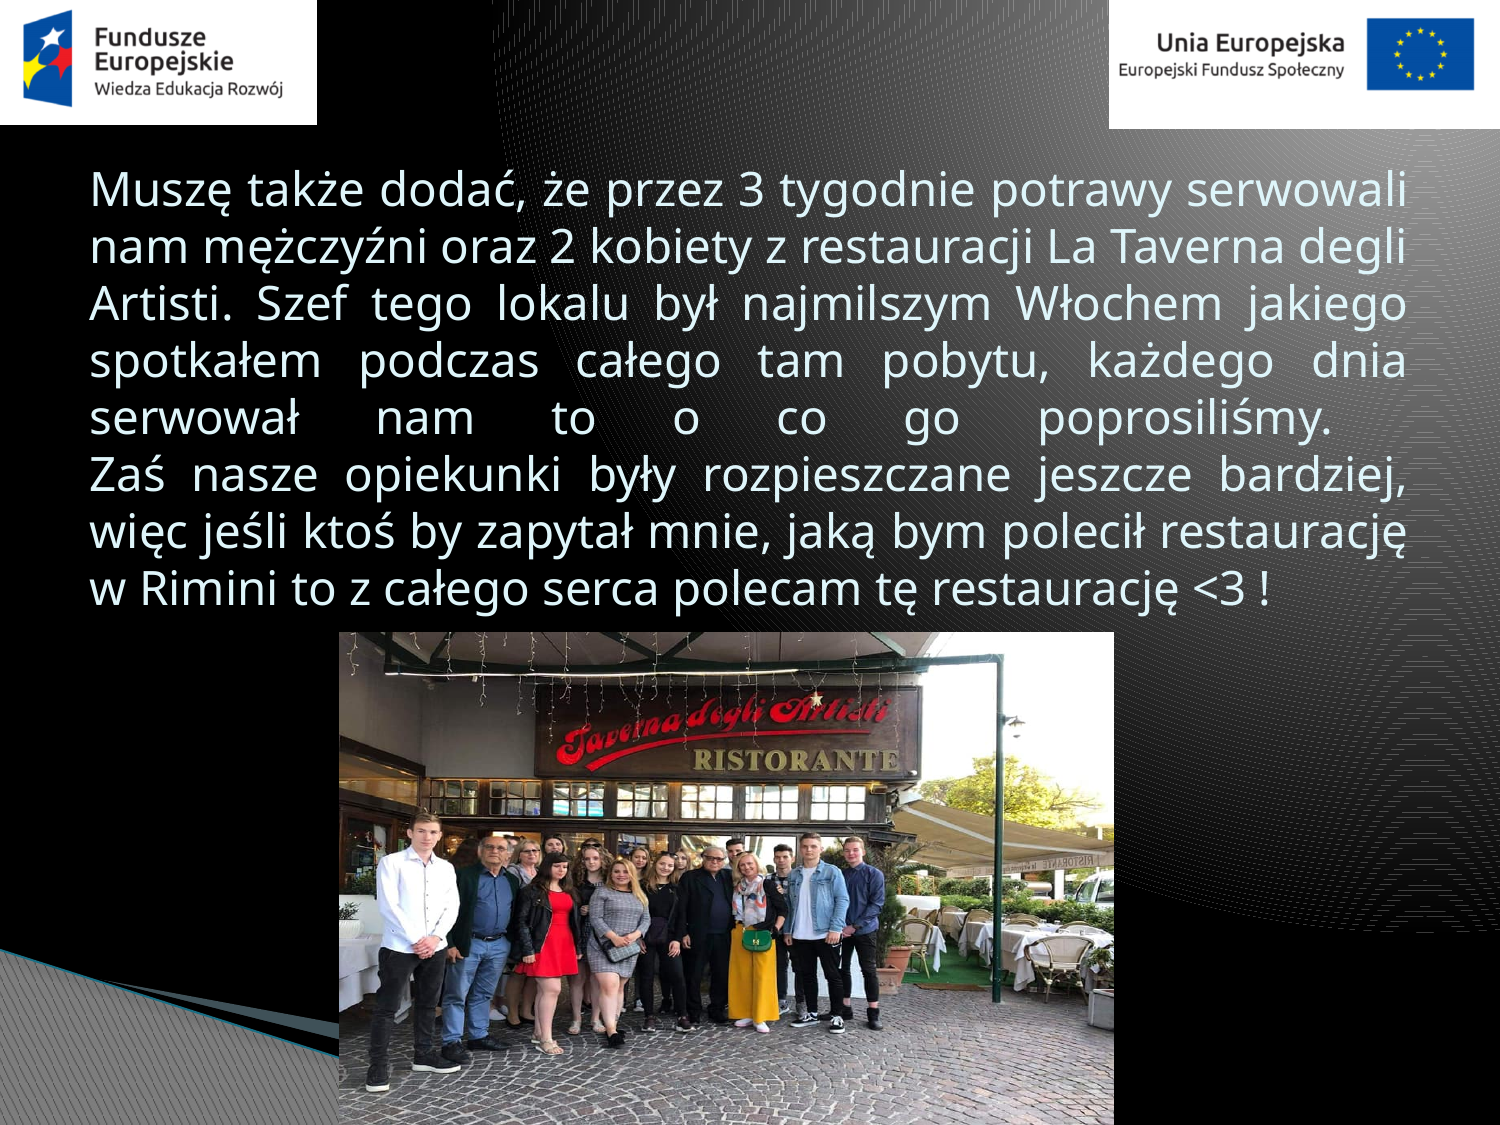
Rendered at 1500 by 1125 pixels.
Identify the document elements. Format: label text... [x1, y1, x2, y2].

title Muszę także dodać, że przez 3 tygodnie potrawy serwowali nam mężczyźni oraz 2 kobiety z restauracji La Taverna degli Artisti. Szef tego lokalu był najmilszym Włochem jakiego spotkałem podczas całego tam pobytu, każdego dnia serwował nam to o co go poprosiliśmy. Zaś nasze opiekunki były rozpieszczane jeszcze bardziej, więc jeśli ktoś by zapytał mnie, jaką bym polecił restaurację w Rimini to z całego serca polecam tę restaurację <3 ! [75, 140, 1425, 633]
picture [0, 0, 317, 126]
picture [1109, 0, 1500, 130]
picture [0, 632, 1114, 1125]
